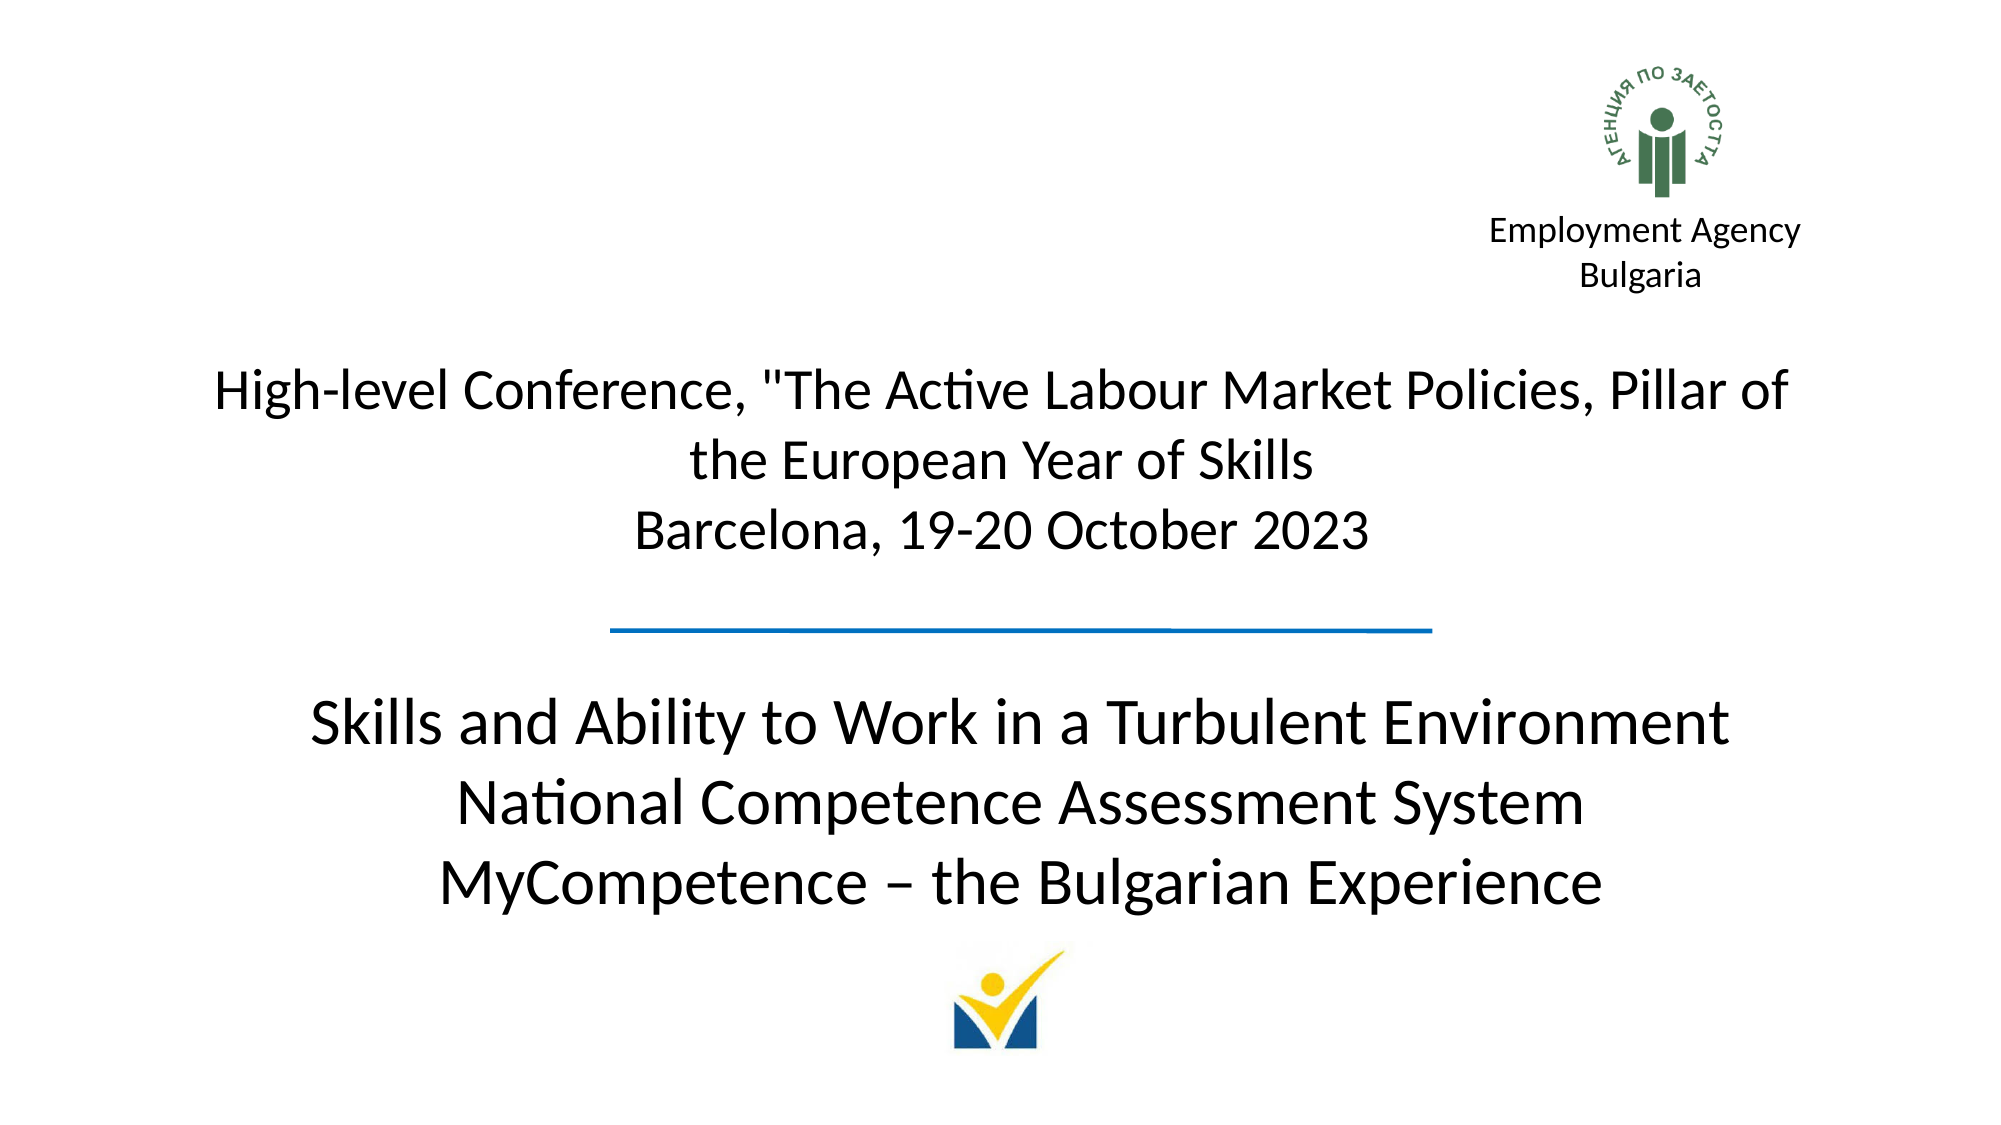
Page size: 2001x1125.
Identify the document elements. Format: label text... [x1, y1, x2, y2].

picture [904, 941, 1100, 1073]
picture [1600, 63, 1725, 198]
text_box Employment Agency Bulgaria [1456, 197, 1835, 303]
text_box Skills and Ability to Work in a Turbulent Environment National Competence Assessment System MyCompetence – the Bulgarian Experience [208, 670, 1834, 925]
text_box High-level Conference, "The Active Labour Market Policies, Pillar of the European Year of Skills Barcelona, 19-20 October 2023 [170, 343, 1835, 569]
